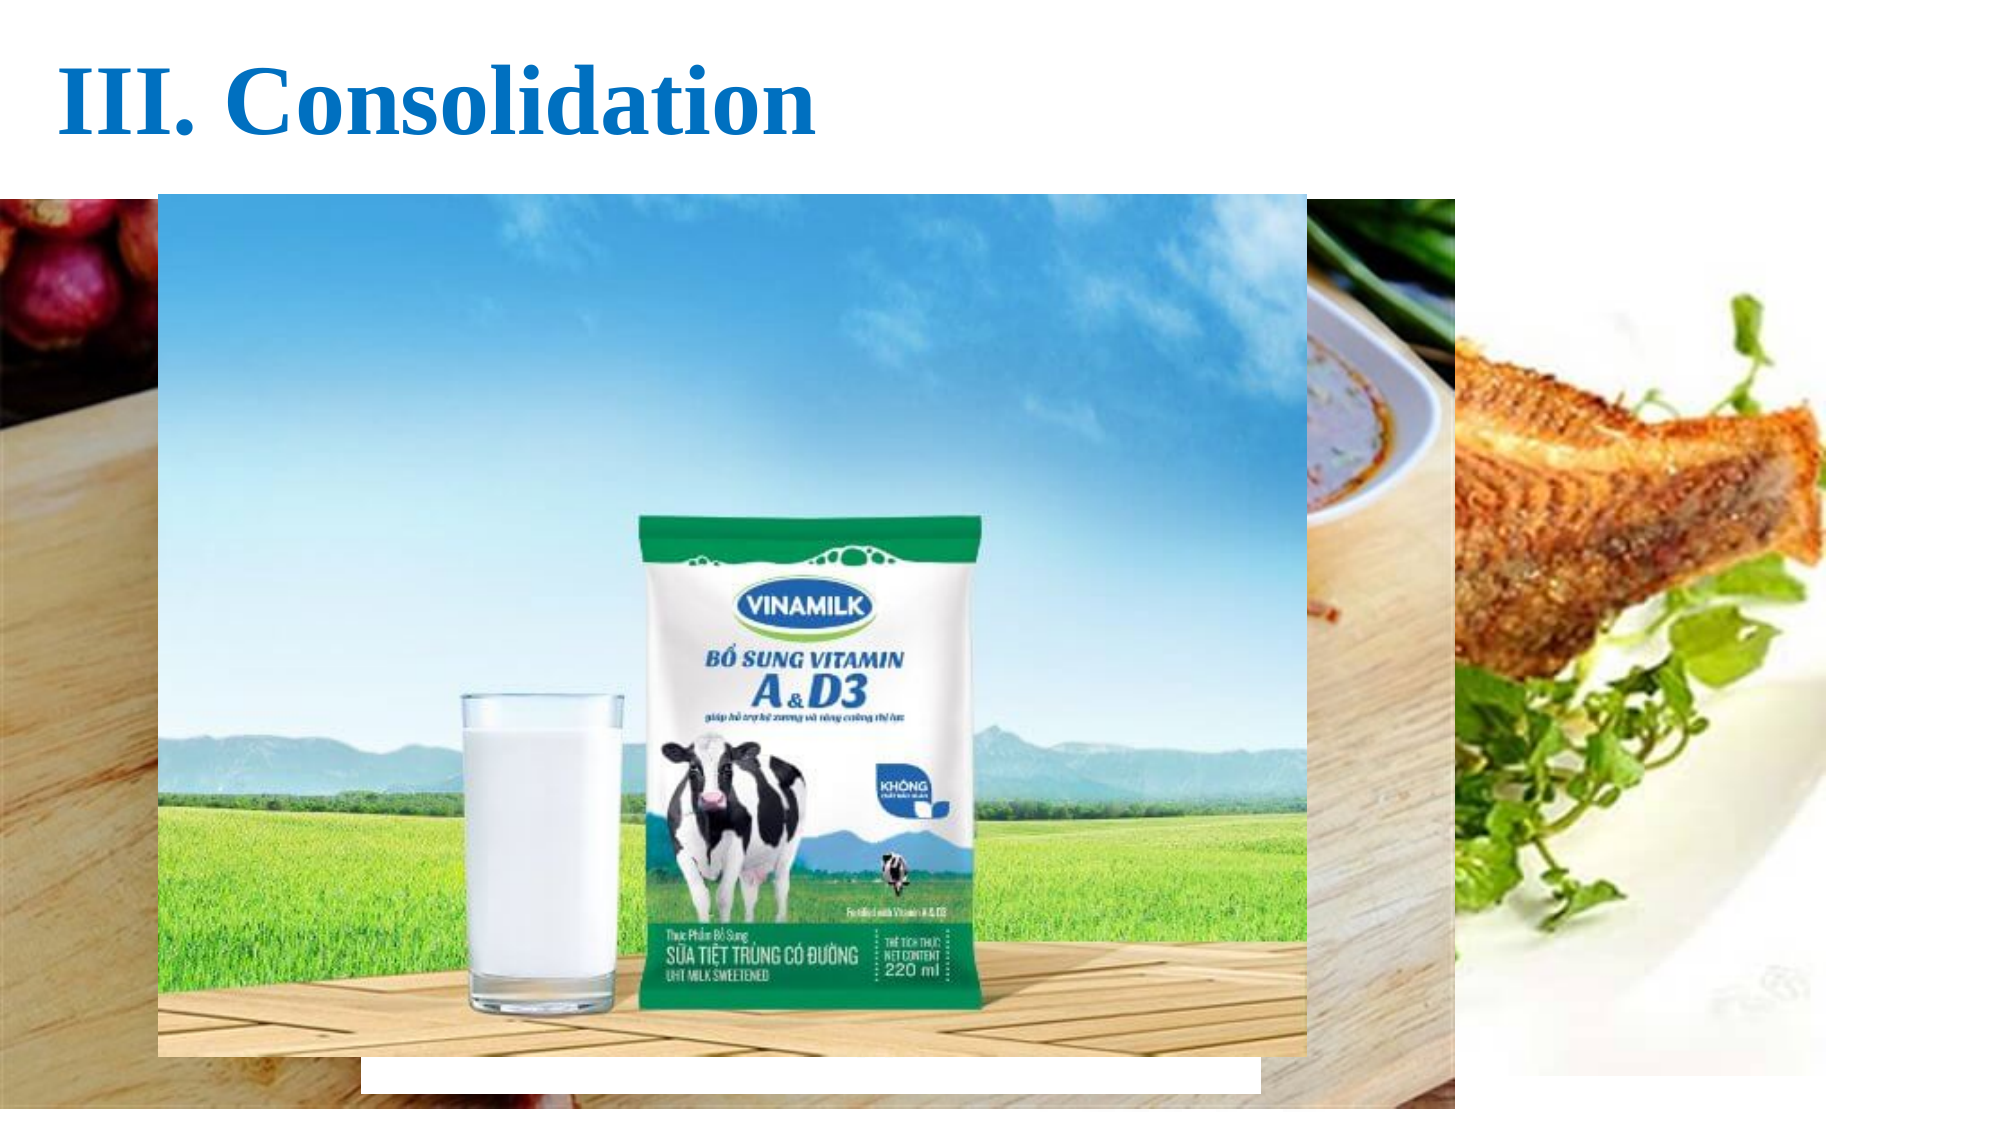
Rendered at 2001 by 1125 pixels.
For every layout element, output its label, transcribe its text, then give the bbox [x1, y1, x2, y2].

picture [0, 163, 1826, 1125]
title III. Consolidation [41, 0, 1542, 164]
